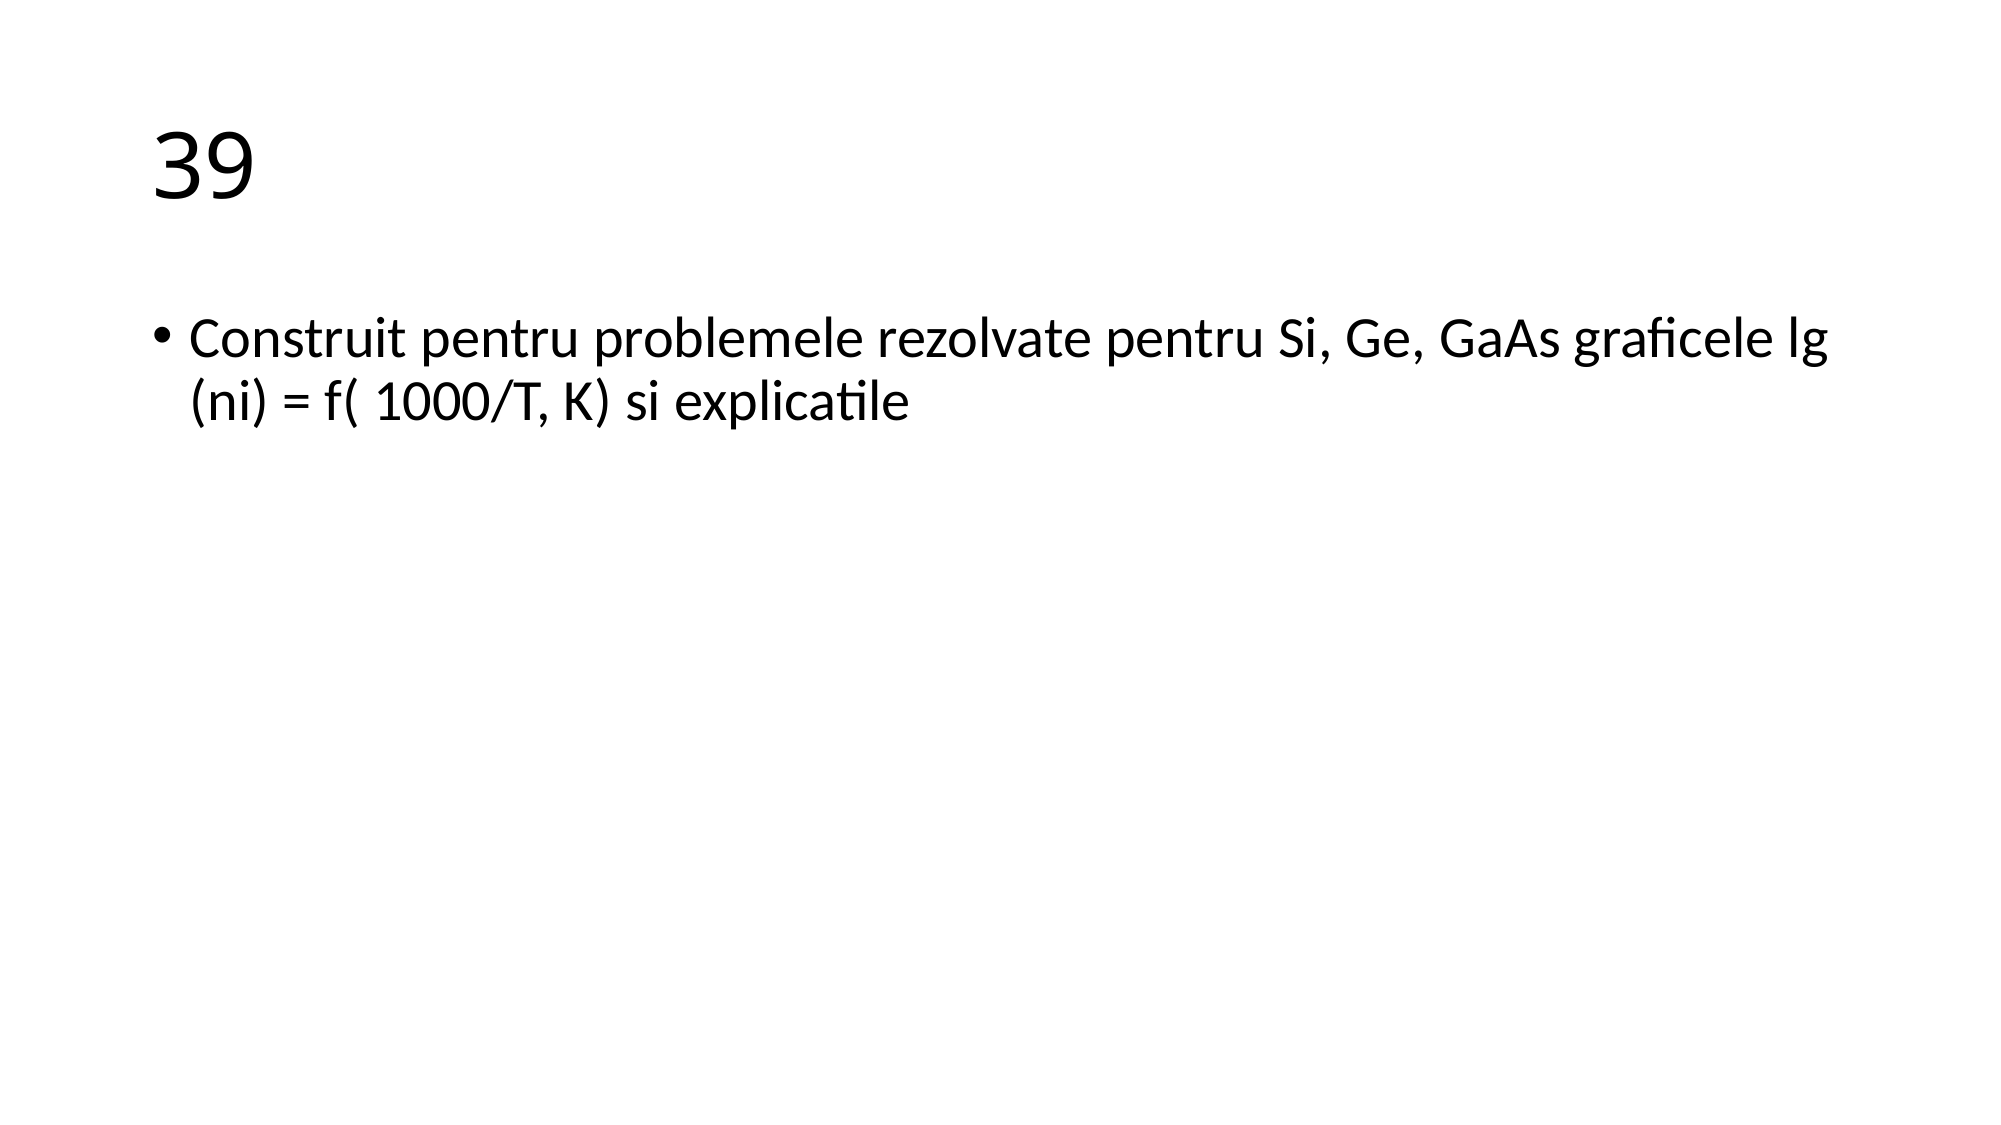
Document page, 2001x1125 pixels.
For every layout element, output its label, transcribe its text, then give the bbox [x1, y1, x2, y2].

list Construit pentru problemele rezolvate pentru Si, Ge, GaAs graficele lg (ni) = f( 1000/T, K) si explicatile [137, 299, 1863, 1014]
title 39 [137, 59, 1863, 278]
